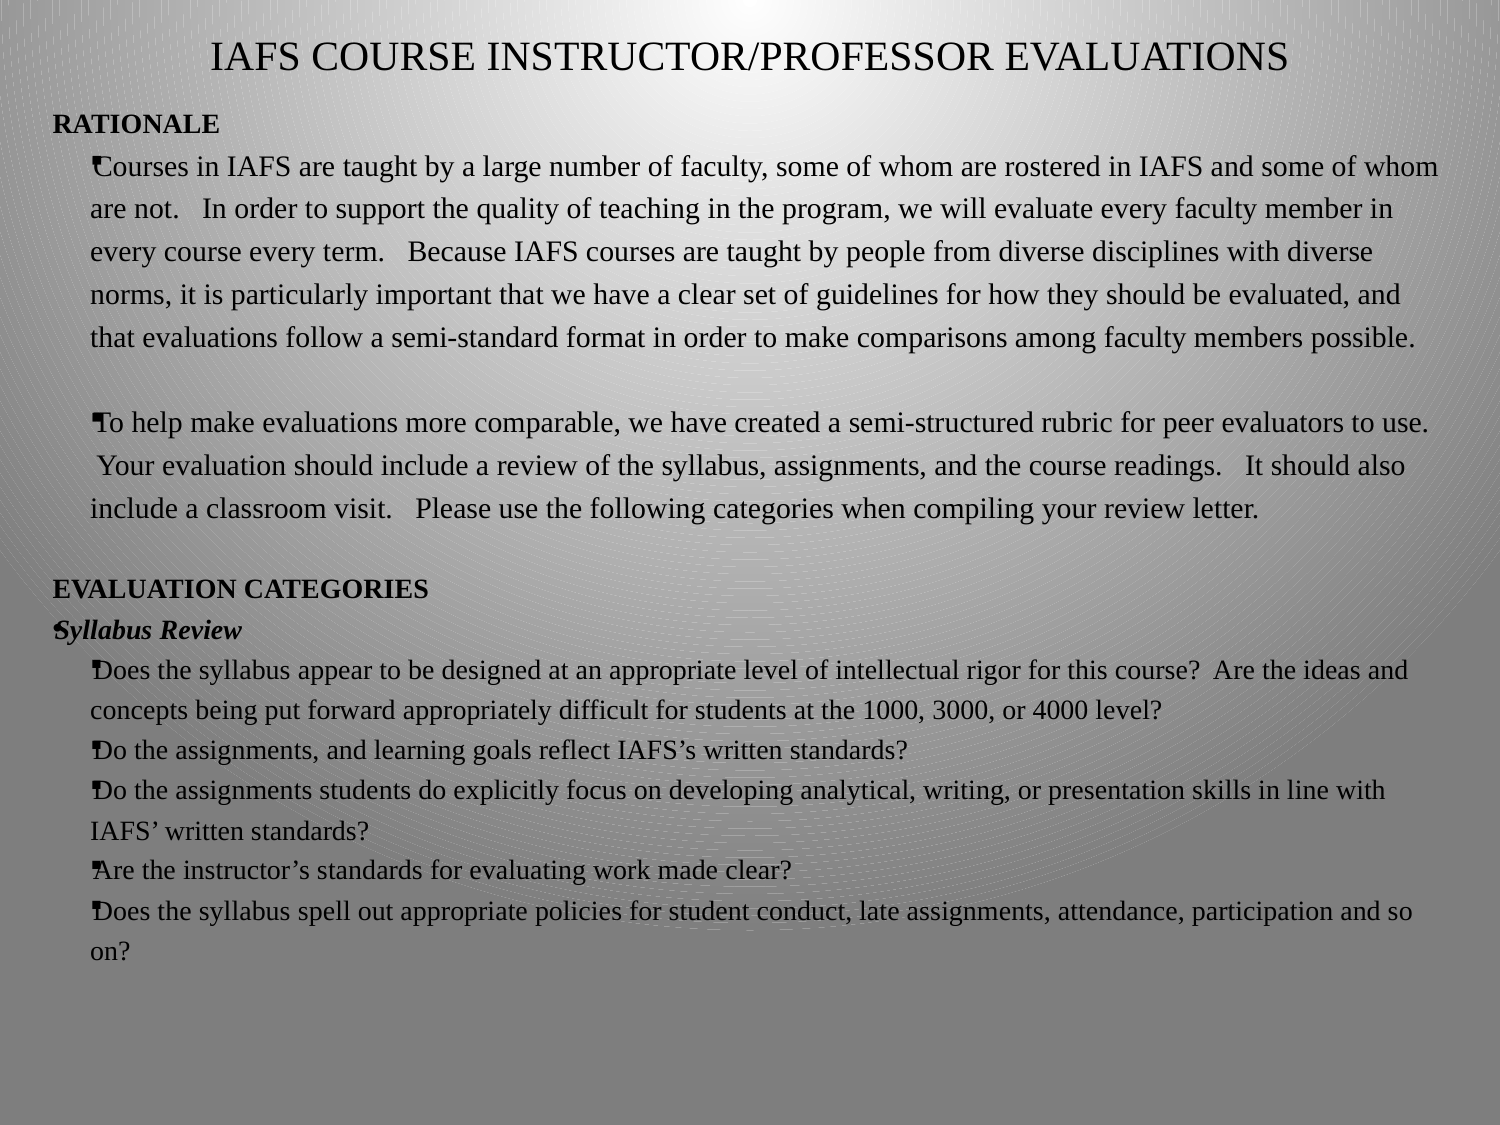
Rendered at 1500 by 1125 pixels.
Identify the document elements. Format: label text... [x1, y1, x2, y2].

list RATIONALE Courses in IAFS are taught by a large number of faculty, some of whom are rostered in IAFS and some of whom are not. In order to support the quality of teaching in the program, we will evaluate every faculty member in every course every term. Because IAFS courses are taught by people from diverse disciplines with diverse norms, it is particularly important that we have a clear set of guidelines for how they should be evaluated, and that evaluations follow a semi-standard format in order to make comparisons among faculty members possible. To help make evaluations more comparable, we have created a semi-structured rubric for peer evaluators to use. Your evaluation should include a review of the syllabus, assignments, and the course readings. It should also include a classroom visit. Please use the following categories when compiling your review letter. EVALUATION CATEGORIES Syllabus Review Does the syllabus appear to be designed at an appropriate level of intellectual rigor for this course? Are the ideas and concepts being put forward appropriately difficult for students at the 1000, 3000, or 4000 level? Do the assignments, and learning goals reflect IAFS’s written standards? Do the assignments students do explicitly focus on developing analytical, writing, or presentation skills in line with IAFS’ written standards? Are the instructor’s standards for evaluating work made clear? Does the syllabus spell out appropriate policies for student conduct, late assignments, attendance, participation and so on? [37, 75, 1463, 1063]
title IAFS COURSE INSTRUCTOR/PROFESSOR EVALUATIONS [0, 45, 1500, 113]
